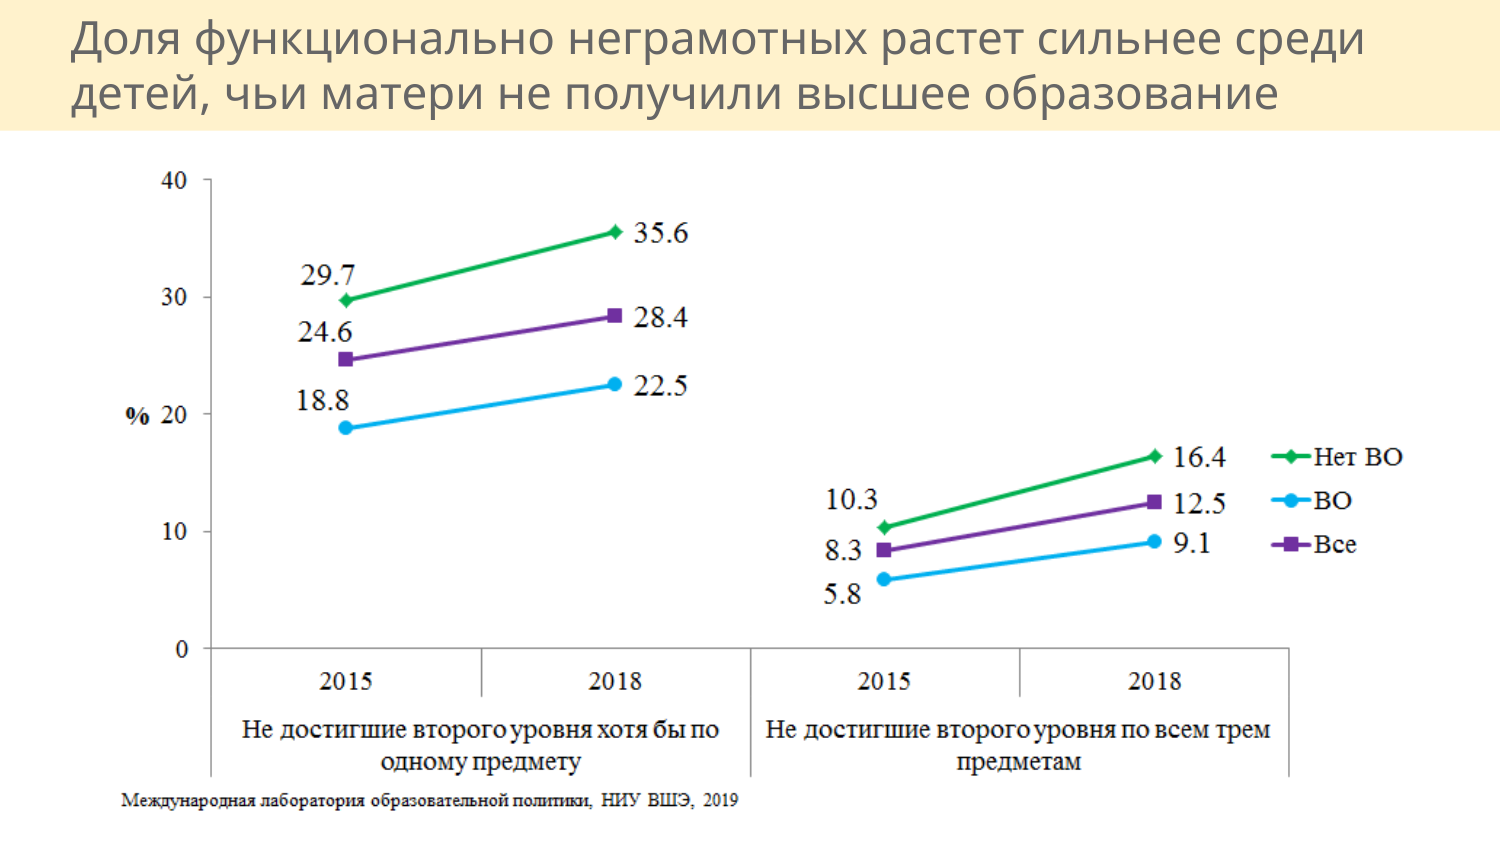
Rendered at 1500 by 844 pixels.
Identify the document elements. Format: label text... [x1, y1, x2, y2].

title Доля функционально неграмотных растет сильнее среди детей, чьи матери не получили высшее образование [55, 0, 1483, 124]
text_box [0, 0, 1500, 131]
picture [99, 157, 1415, 822]
